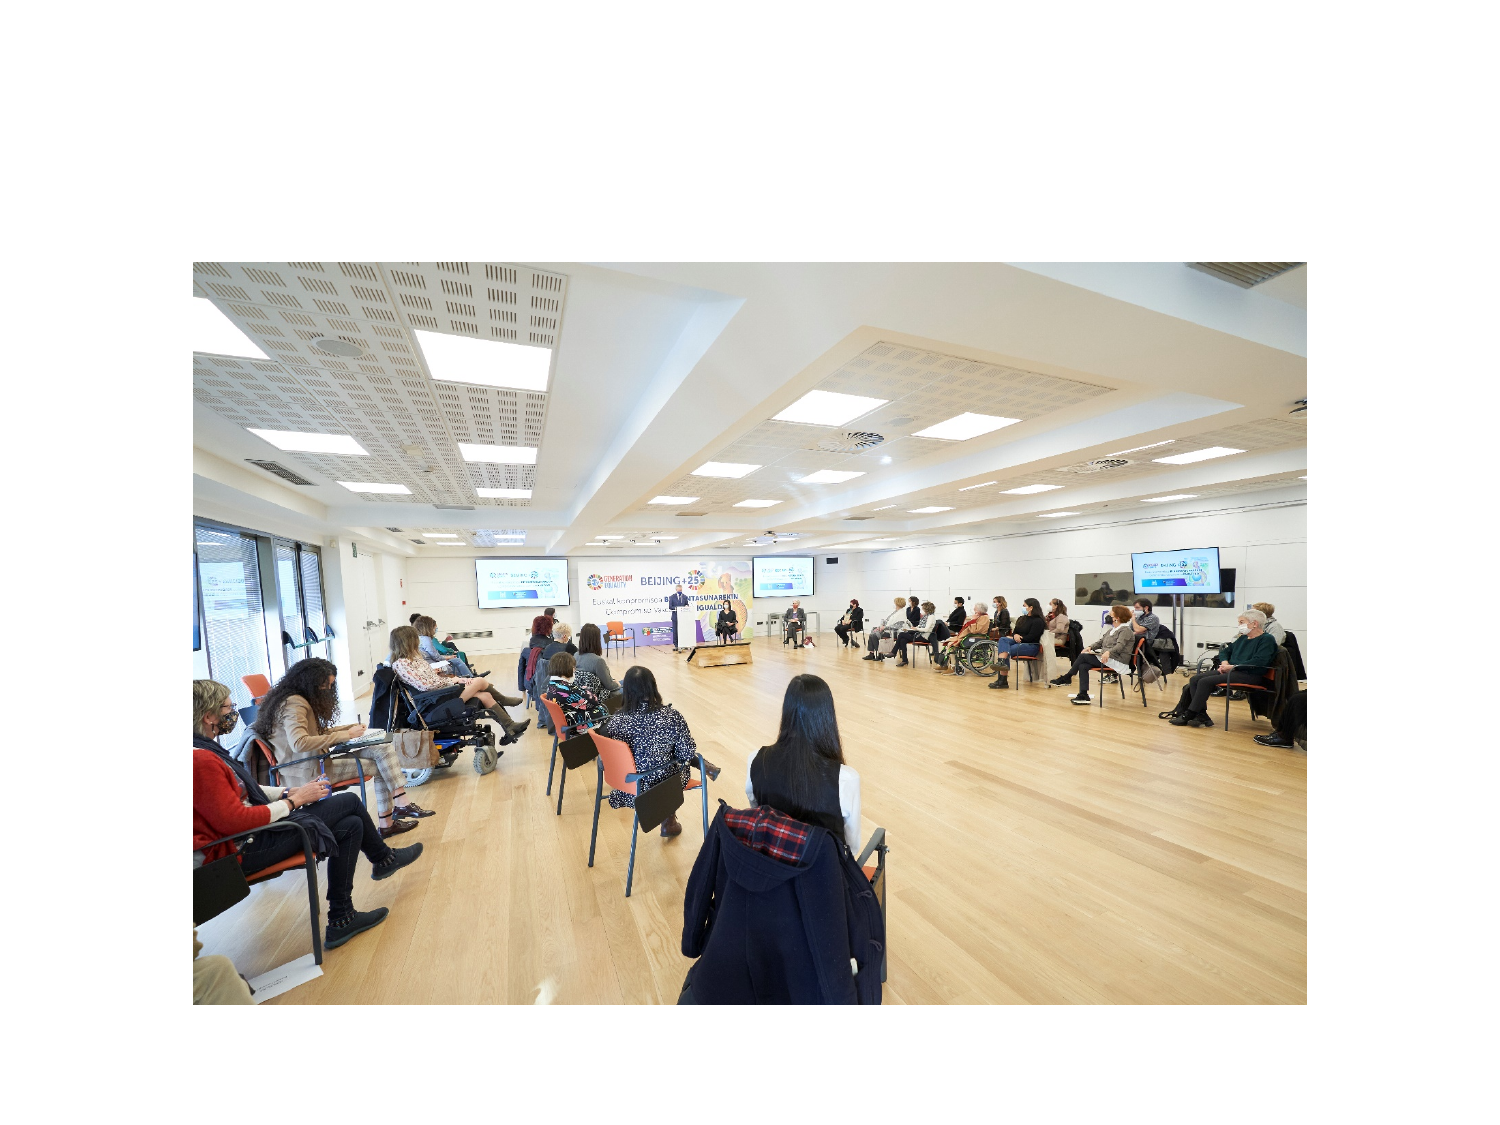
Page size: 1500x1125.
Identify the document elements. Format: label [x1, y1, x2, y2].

list [192, 262, 1307, 1006]
